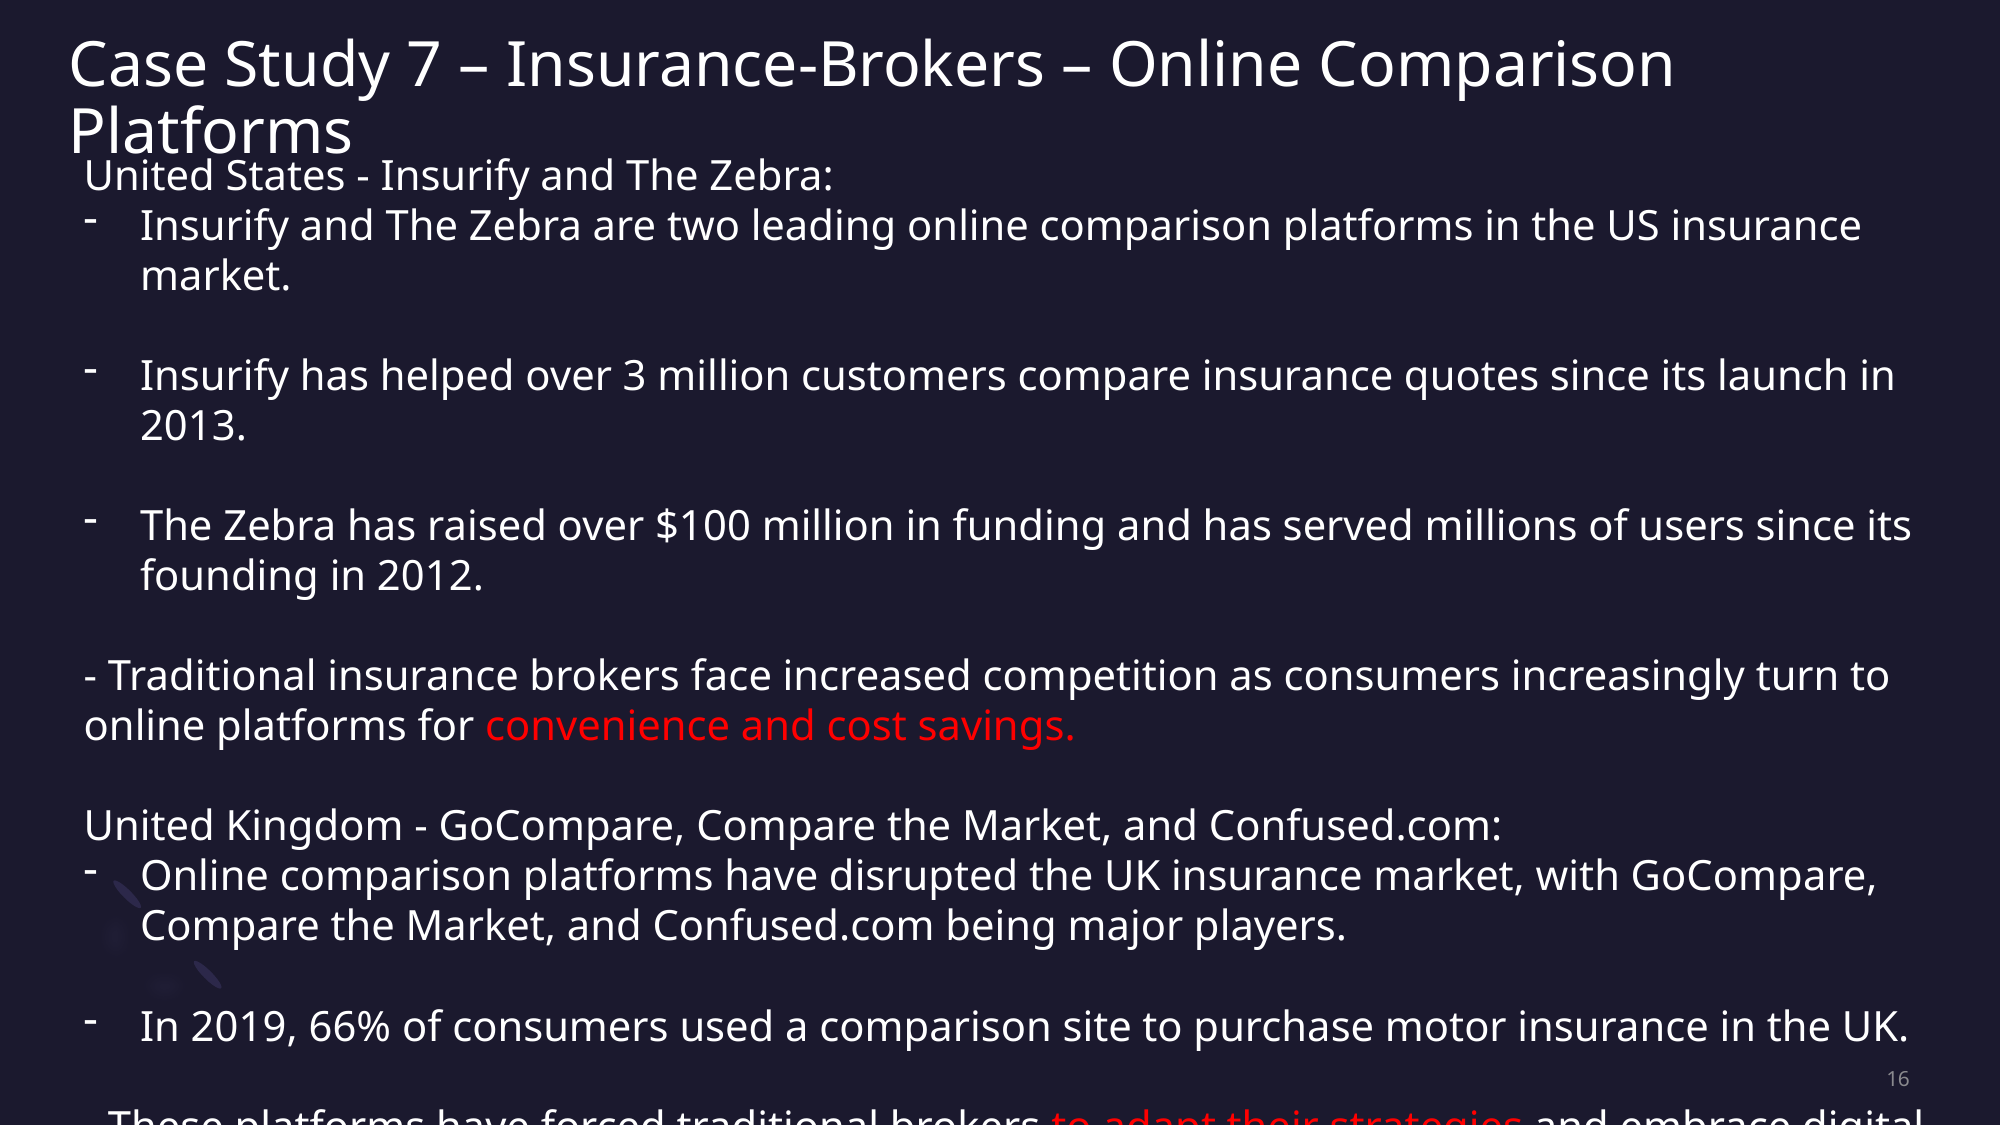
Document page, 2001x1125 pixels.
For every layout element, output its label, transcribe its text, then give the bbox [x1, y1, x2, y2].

title Case Study 7 – Insurance-Brokers – Online Comparison Platforms [68, 32, 1889, 141]
text_box United States - Insurify and The Zebra: Insurify and The Zebra are two leading online comparison platforms in the US insurance market. Insurify has helped over 3 million customers compare insurance quotes since its launch in 2013. The Zebra has raised over $100 million in funding and has served millions of users since its founding in 2012. - Traditional insurance brokers face increased competition as consumers increasingly turn to online platforms for convenience and cost savings. United Kingdom - GoCompare, Compare the Market, and Confused.com: Online comparison platforms have disrupted the UK insurance market, with GoCompare, Compare the Market, and Confused.com being major players. In 2019, 66% of consumers used a comparison site to purchase motor insurance in the UK. - These platforms have forced traditional brokers to adapt their strategies and embrace digital channels to remain competitive. [68, 141, 1953, 1125]
